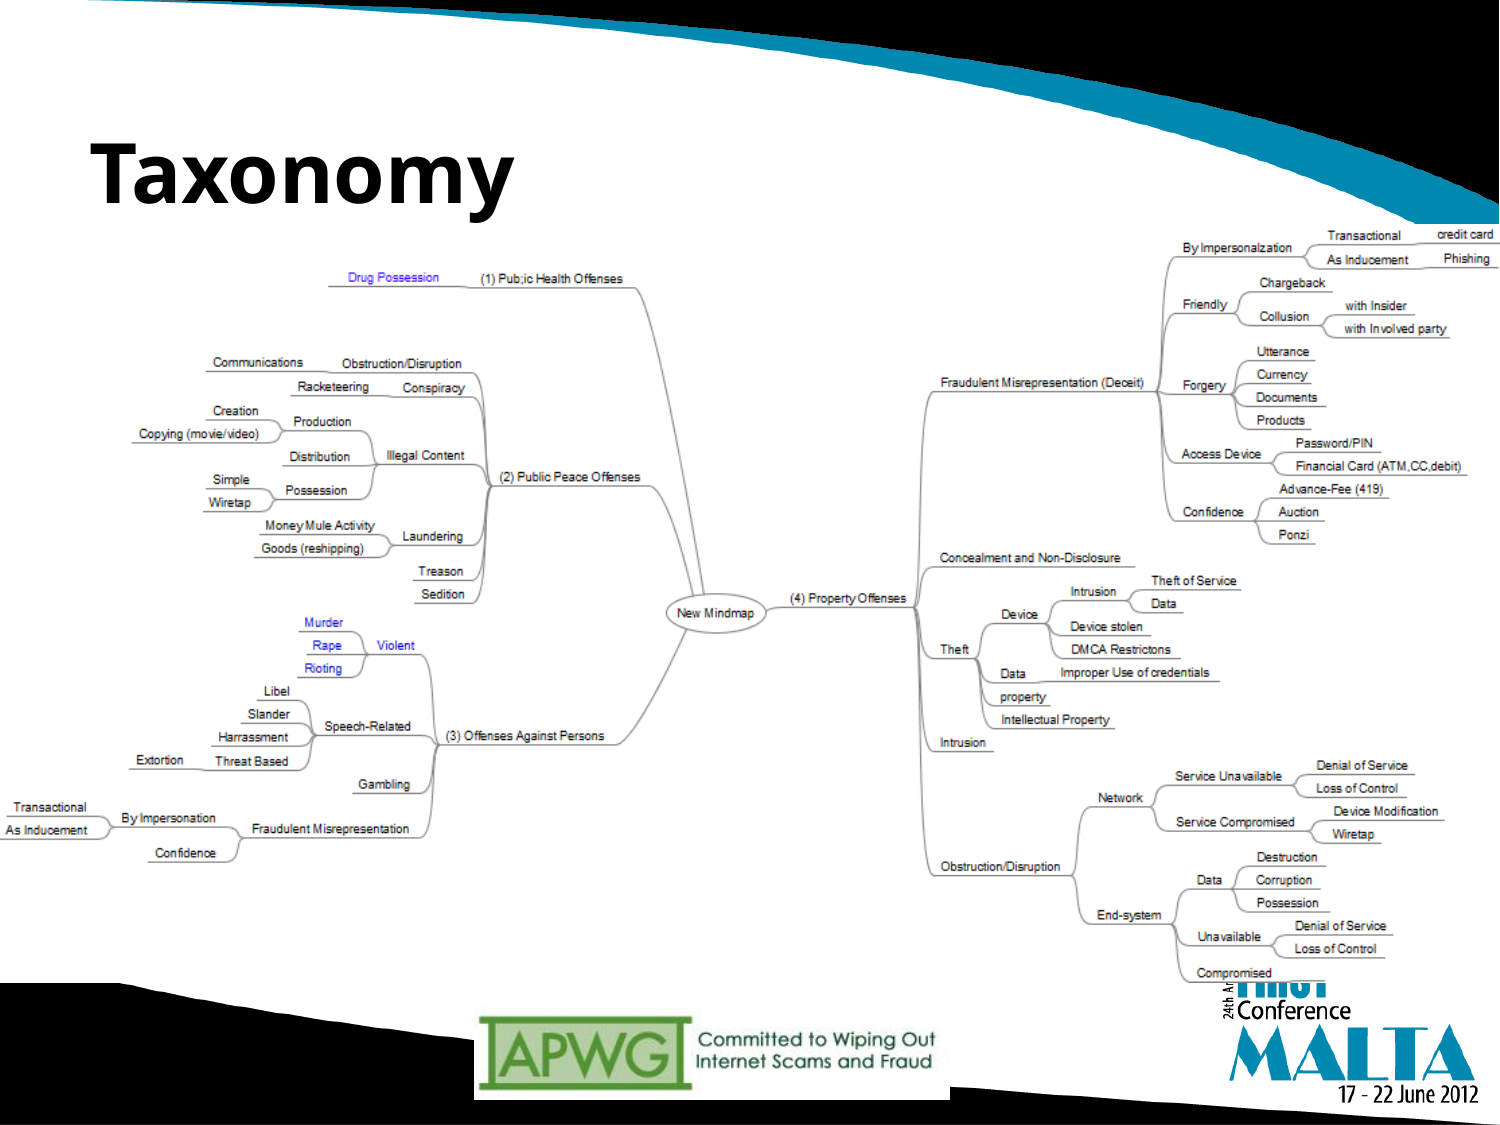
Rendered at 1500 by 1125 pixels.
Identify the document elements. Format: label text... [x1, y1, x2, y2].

title Taxonomy [75, 112, 1425, 223]
picture [0, 0, 1500, 1125]
picture [201, 0, 1500, 203]
